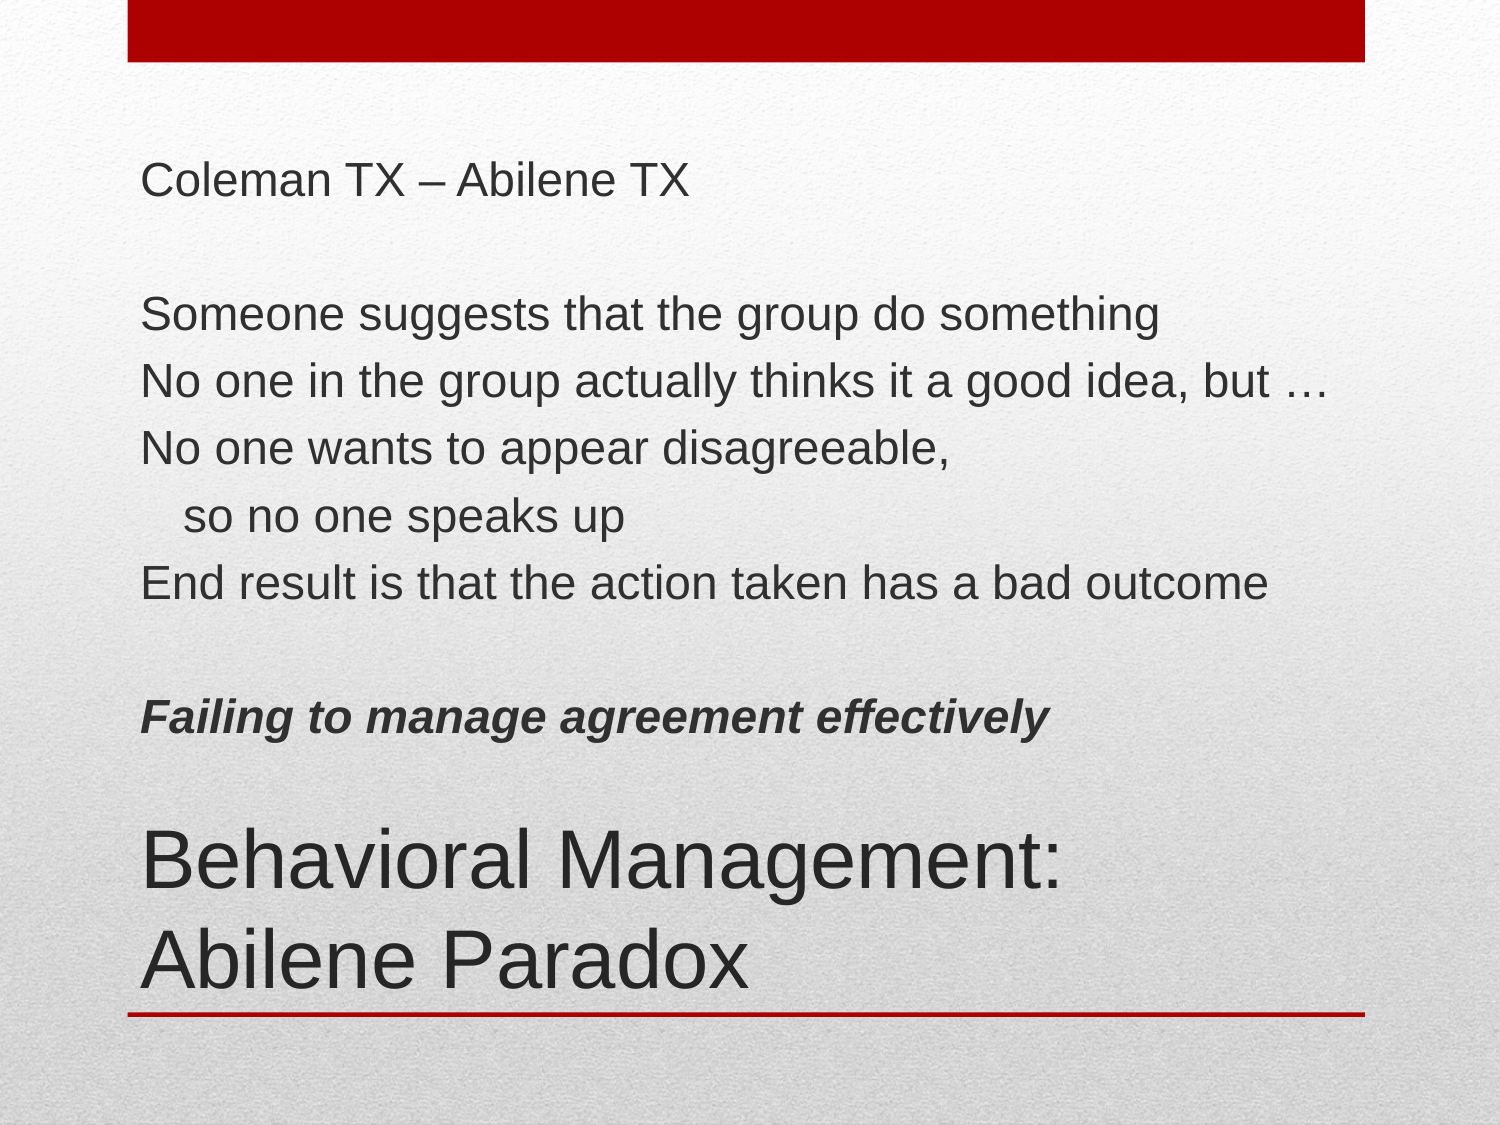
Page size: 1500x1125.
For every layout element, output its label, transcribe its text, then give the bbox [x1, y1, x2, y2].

title Behavioral Management: Abilene Paradox [125, 752, 1238, 1013]
list Coleman TX – Abilene TX Someone suggests that the group do something No one in the group actually thinks it a good idea, but … No one wants to appear disagreeable, so no one speaks up End result is that the action taken has a bad outcome Failing to manage agreement effectively [125, 139, 1400, 752]
